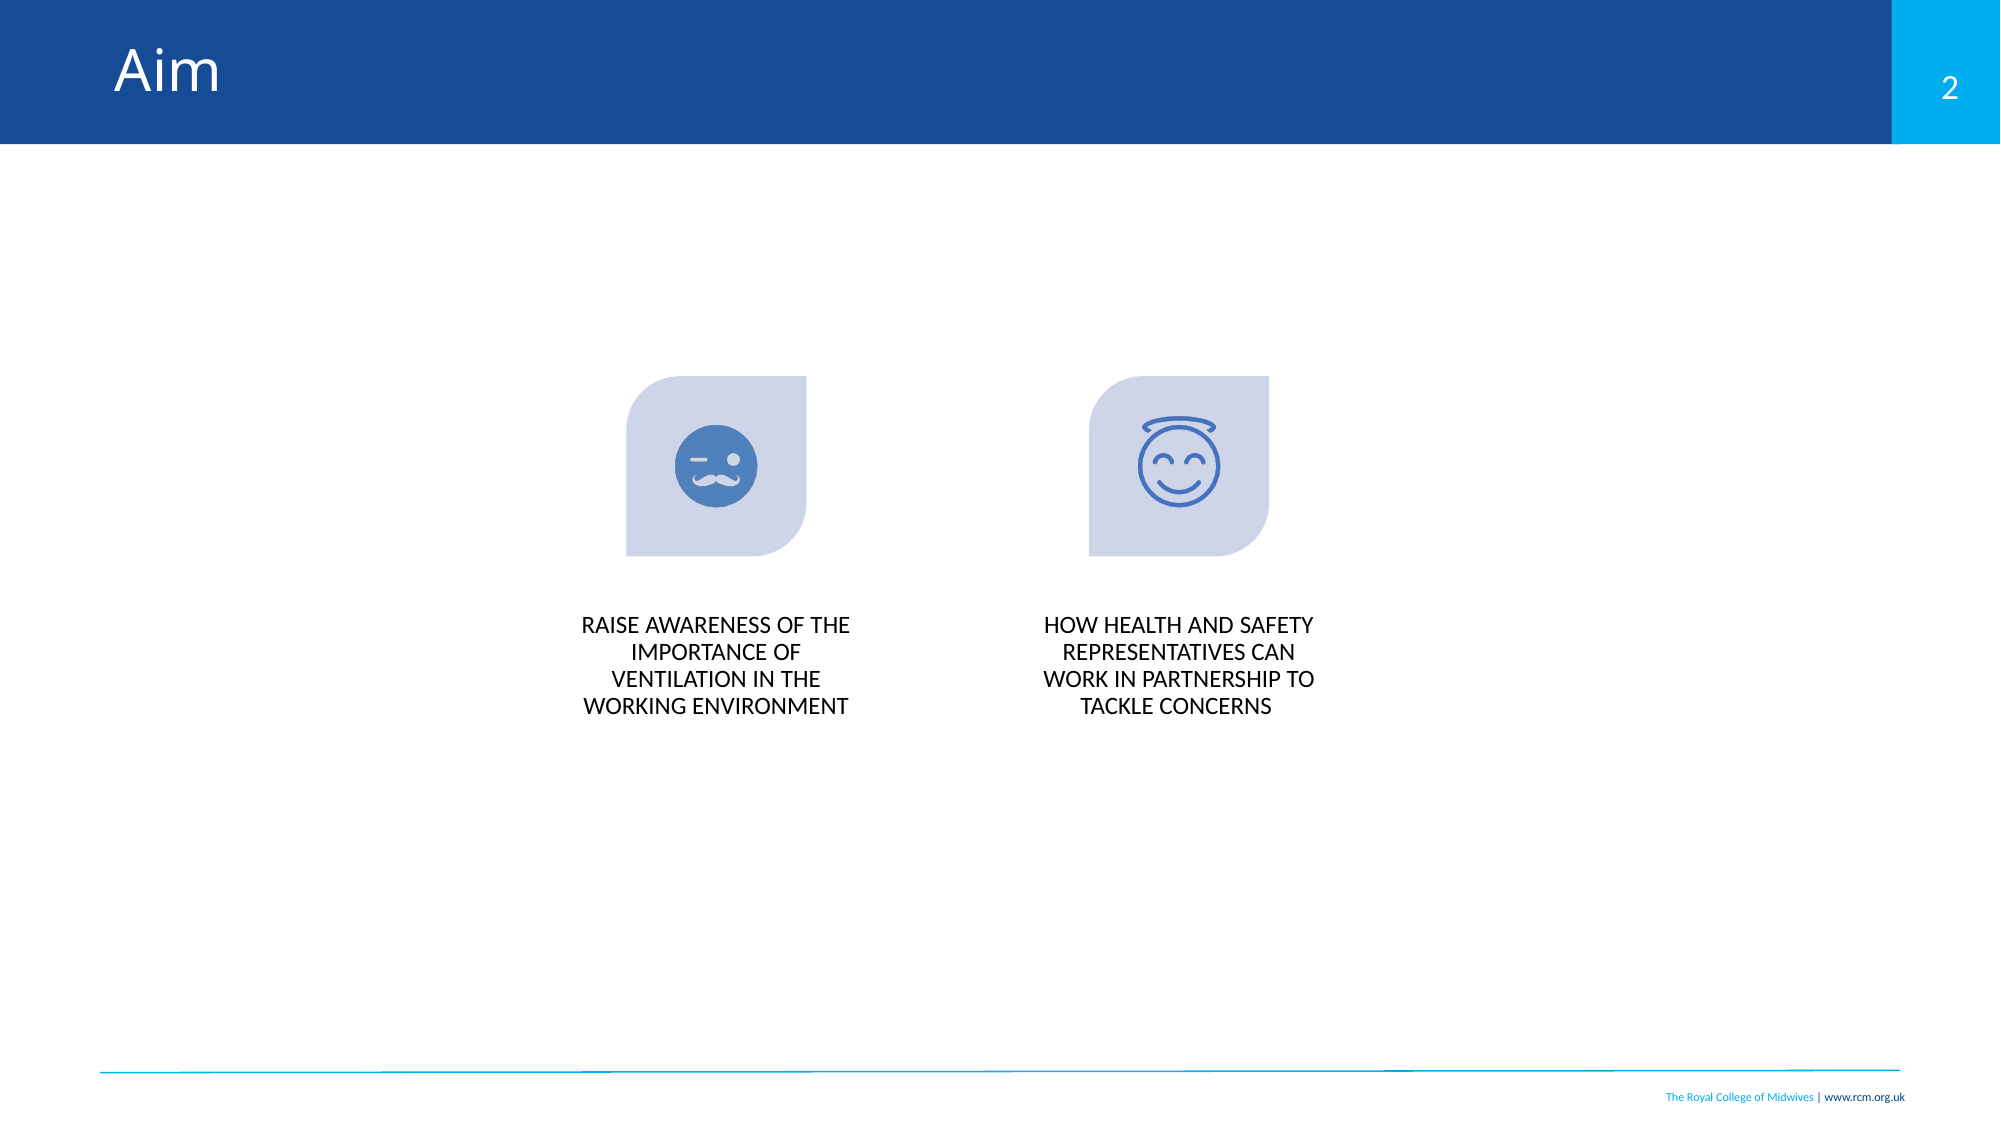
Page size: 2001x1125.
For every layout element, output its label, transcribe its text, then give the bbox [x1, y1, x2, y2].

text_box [1031, 376, 1327, 731]
title Aim [99, 0, 1900, 145]
picture [1780, 1093, 1786, 1101]
picture [1716, 1093, 1722, 1101]
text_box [568, 376, 864, 731]
picture [1740, 1095, 1751, 1103]
picture [1787, 1095, 1794, 1101]
picture [1699, 1095, 1704, 1103]
picture [1666, 1093, 1677, 1101]
